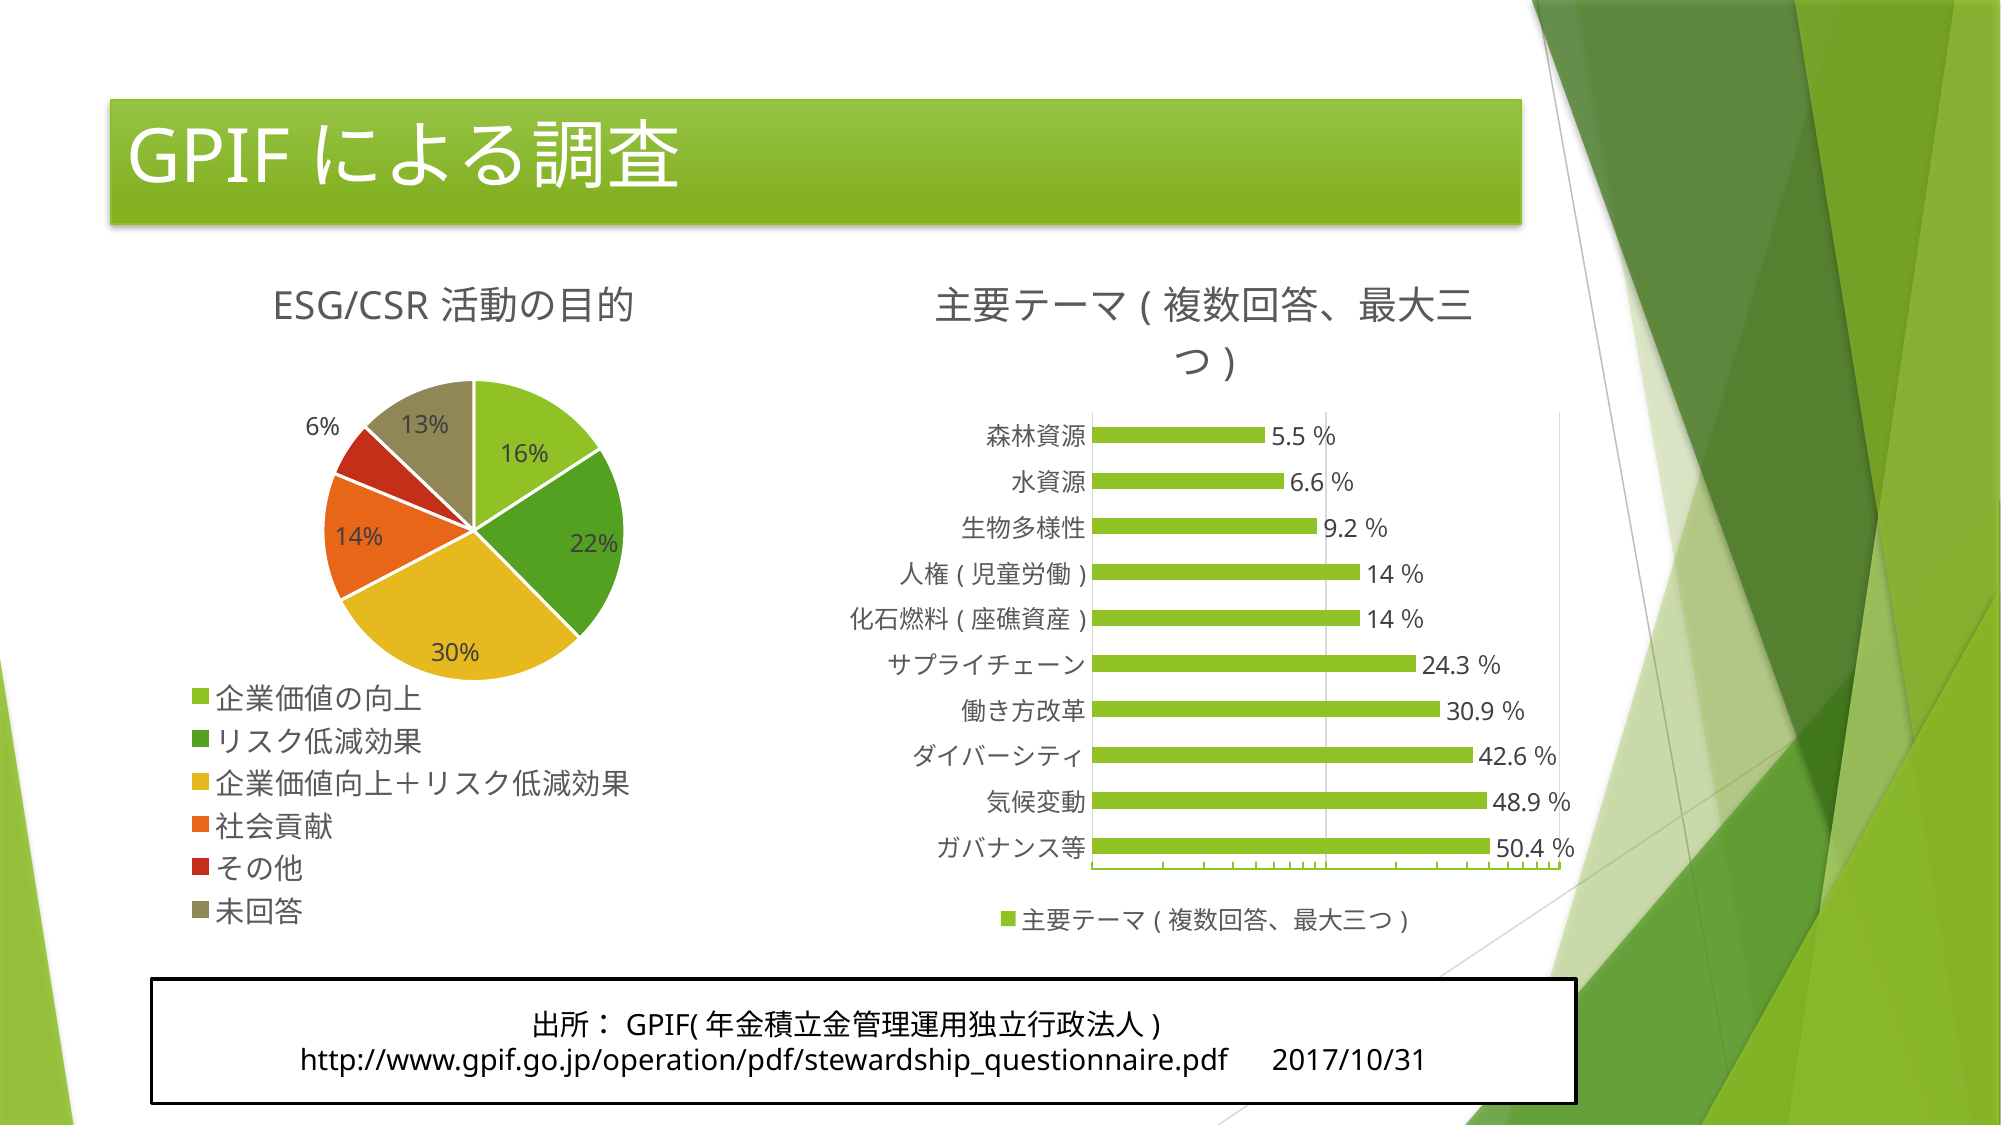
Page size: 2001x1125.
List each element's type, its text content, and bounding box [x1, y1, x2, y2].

text_box 出所：GPIF(年金積立金管理運用独立行政法人) http://www.gpif.go.jp/operation/pdf/stewardship_questionnaire.pdf 2017/10/31 [150, 977, 1578, 1105]
chart [110, 239, 798, 944]
title GPIFによる調査 [110, 99, 1522, 225]
chart [834, 239, 1577, 944]
